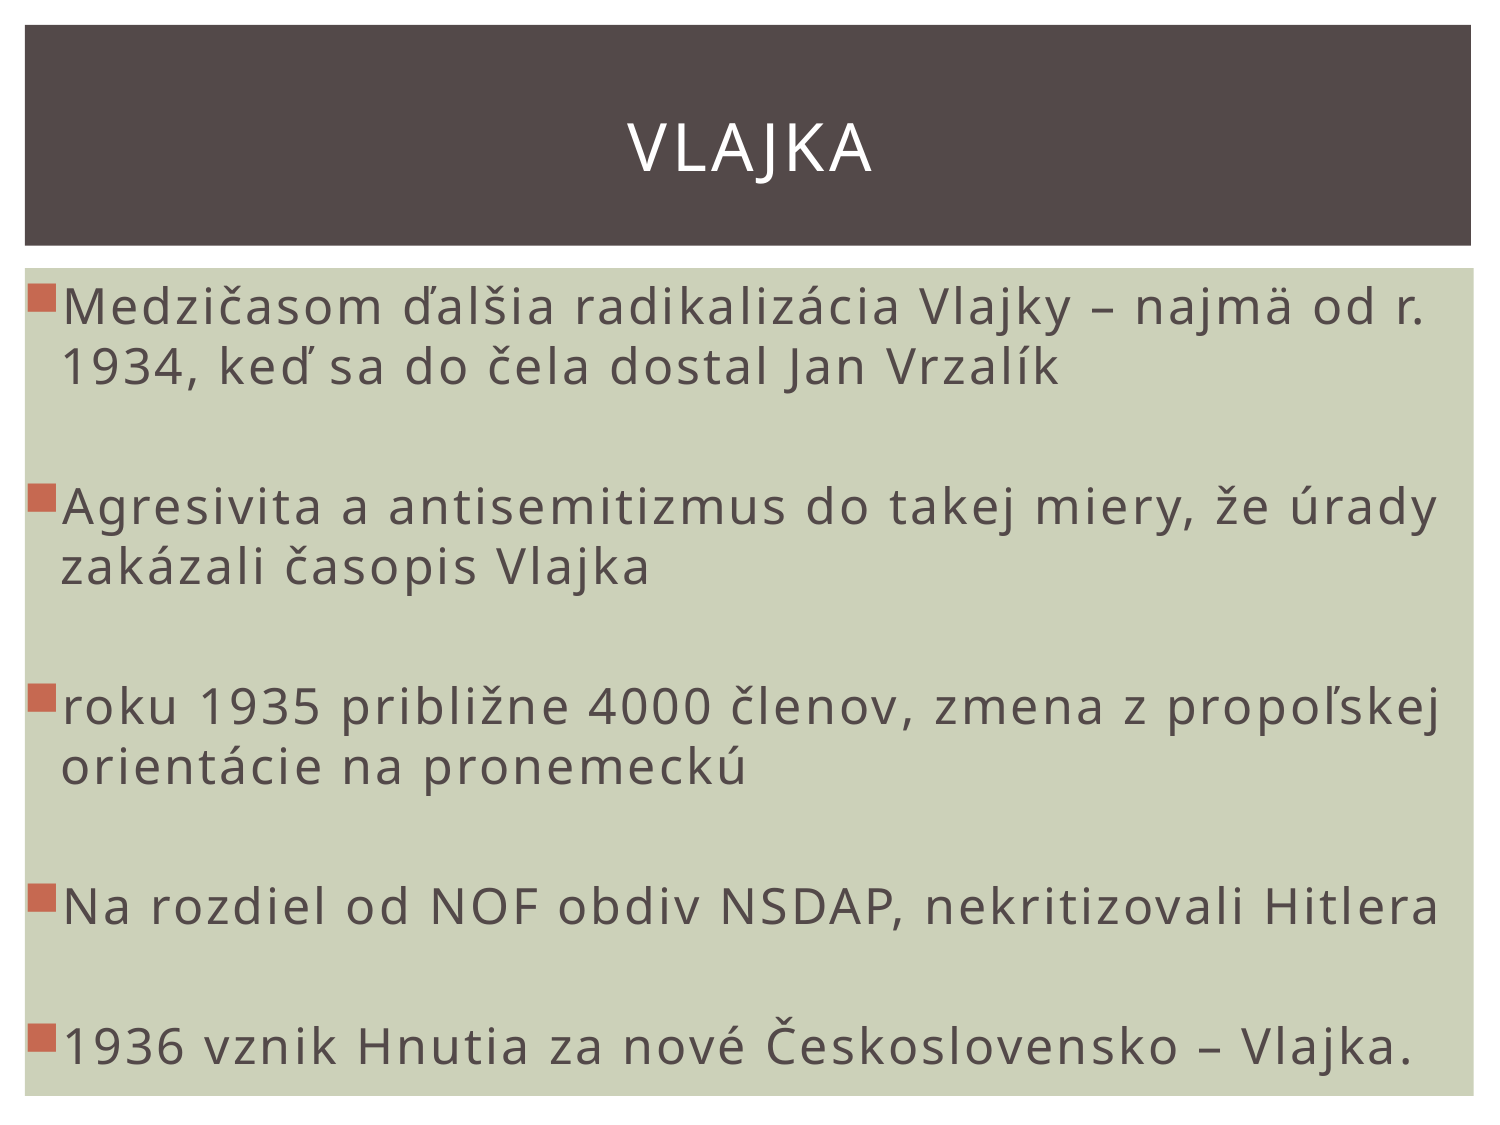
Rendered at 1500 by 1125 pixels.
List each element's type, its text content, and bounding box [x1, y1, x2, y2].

list Medzičasom ďalšia radikalizácia Vlajky – najmä od r. 1934, keď sa do čela dostal Jan Vrzalík Agresivita a antisemitizmus do takej miery, že úrady zakázali časopis Vlajka roku 1935 približne 4000 členov, zmena z propoľskej orientácie na pronemeckú Na rozdiel od NOF obdiv NSDAP, nekritizovali Hitlera 1936 vznik Hnutia za nové Československo – Vlajka. [0, 267, 1500, 1125]
title Vlajka [62, 58, 1438, 232]
